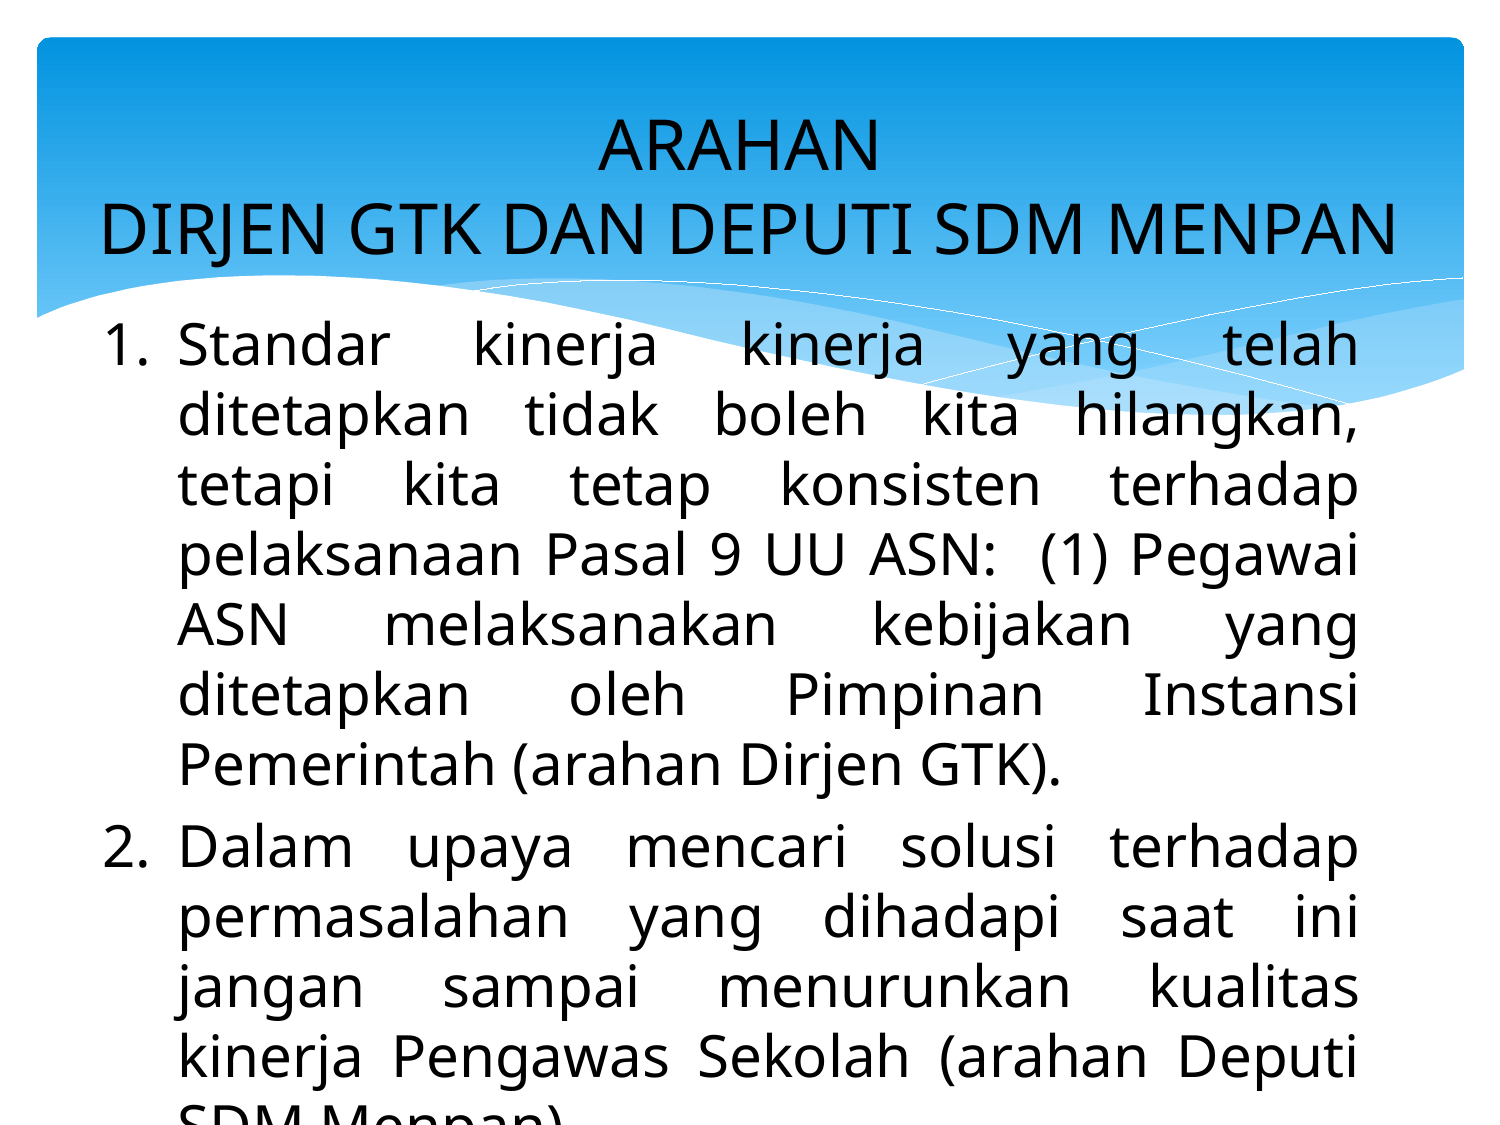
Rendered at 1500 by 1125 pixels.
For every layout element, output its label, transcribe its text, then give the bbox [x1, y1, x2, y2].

list Standar kinerja kinerja yang telah ditetapkan tidak boleh kita hilangkan, tetapi kita tetap konsisten terhadap pelaksanaan Pasal 9 UU ASN: (1) Pegawai ASN melaksanakan kebijakan yang ditetapkan oleh Pimpinan Instansi Pemerintah (arahan Dirjen GTK). Dalam upaya mencari solusi terhadap permasalahan yang dihadapi saat ini jangan sampai menurunkan kualitas kinerja Pengawas Sekolah (arahan Deputi SDM Menpan). [87, 313, 1375, 1050]
title ARAHAN DIRJEN GTK DAN DEPUTI SDM MENPAN [75, 55, 1425, 313]
